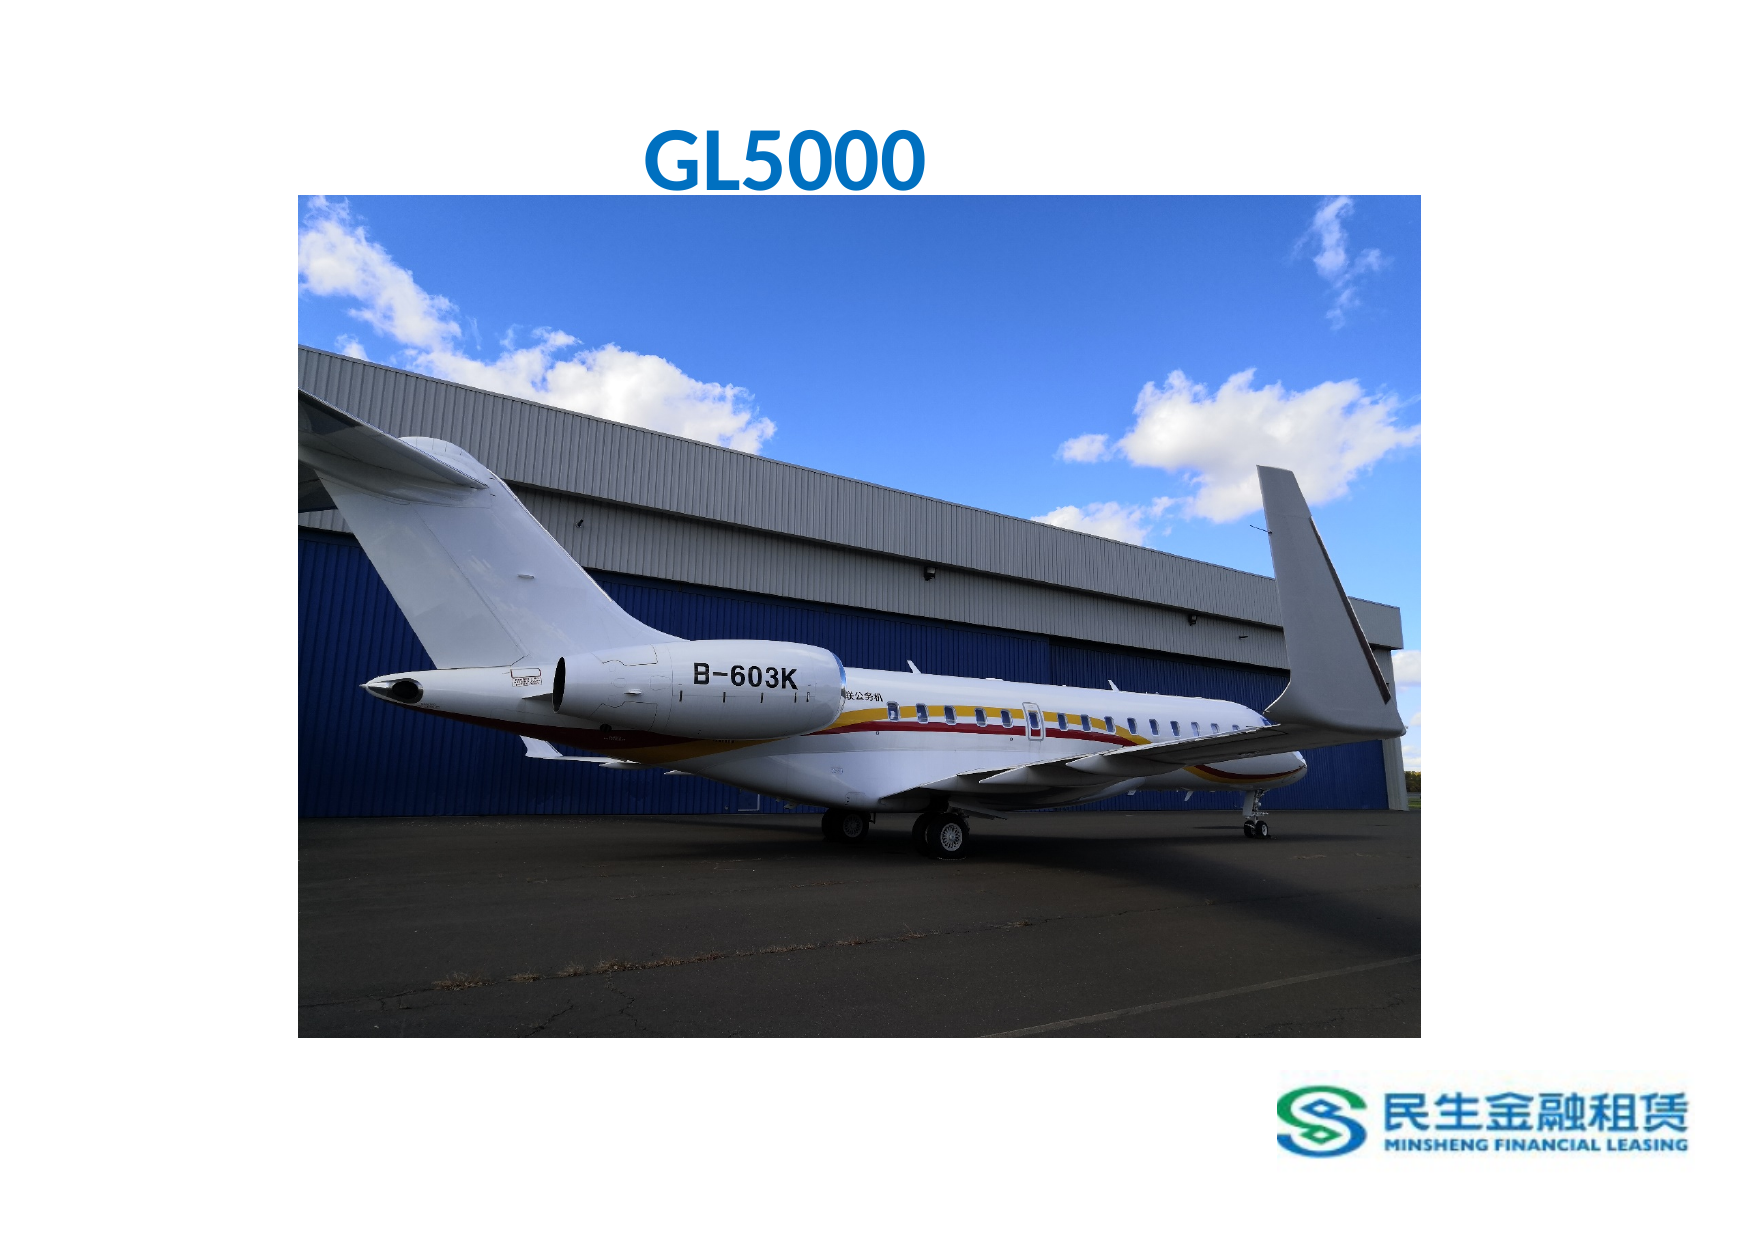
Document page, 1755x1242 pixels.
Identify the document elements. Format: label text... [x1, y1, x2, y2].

picture [1276, 1070, 1695, 1184]
picture [297, 195, 1421, 1038]
text_box GL5000 [628, 91, 1755, 217]
